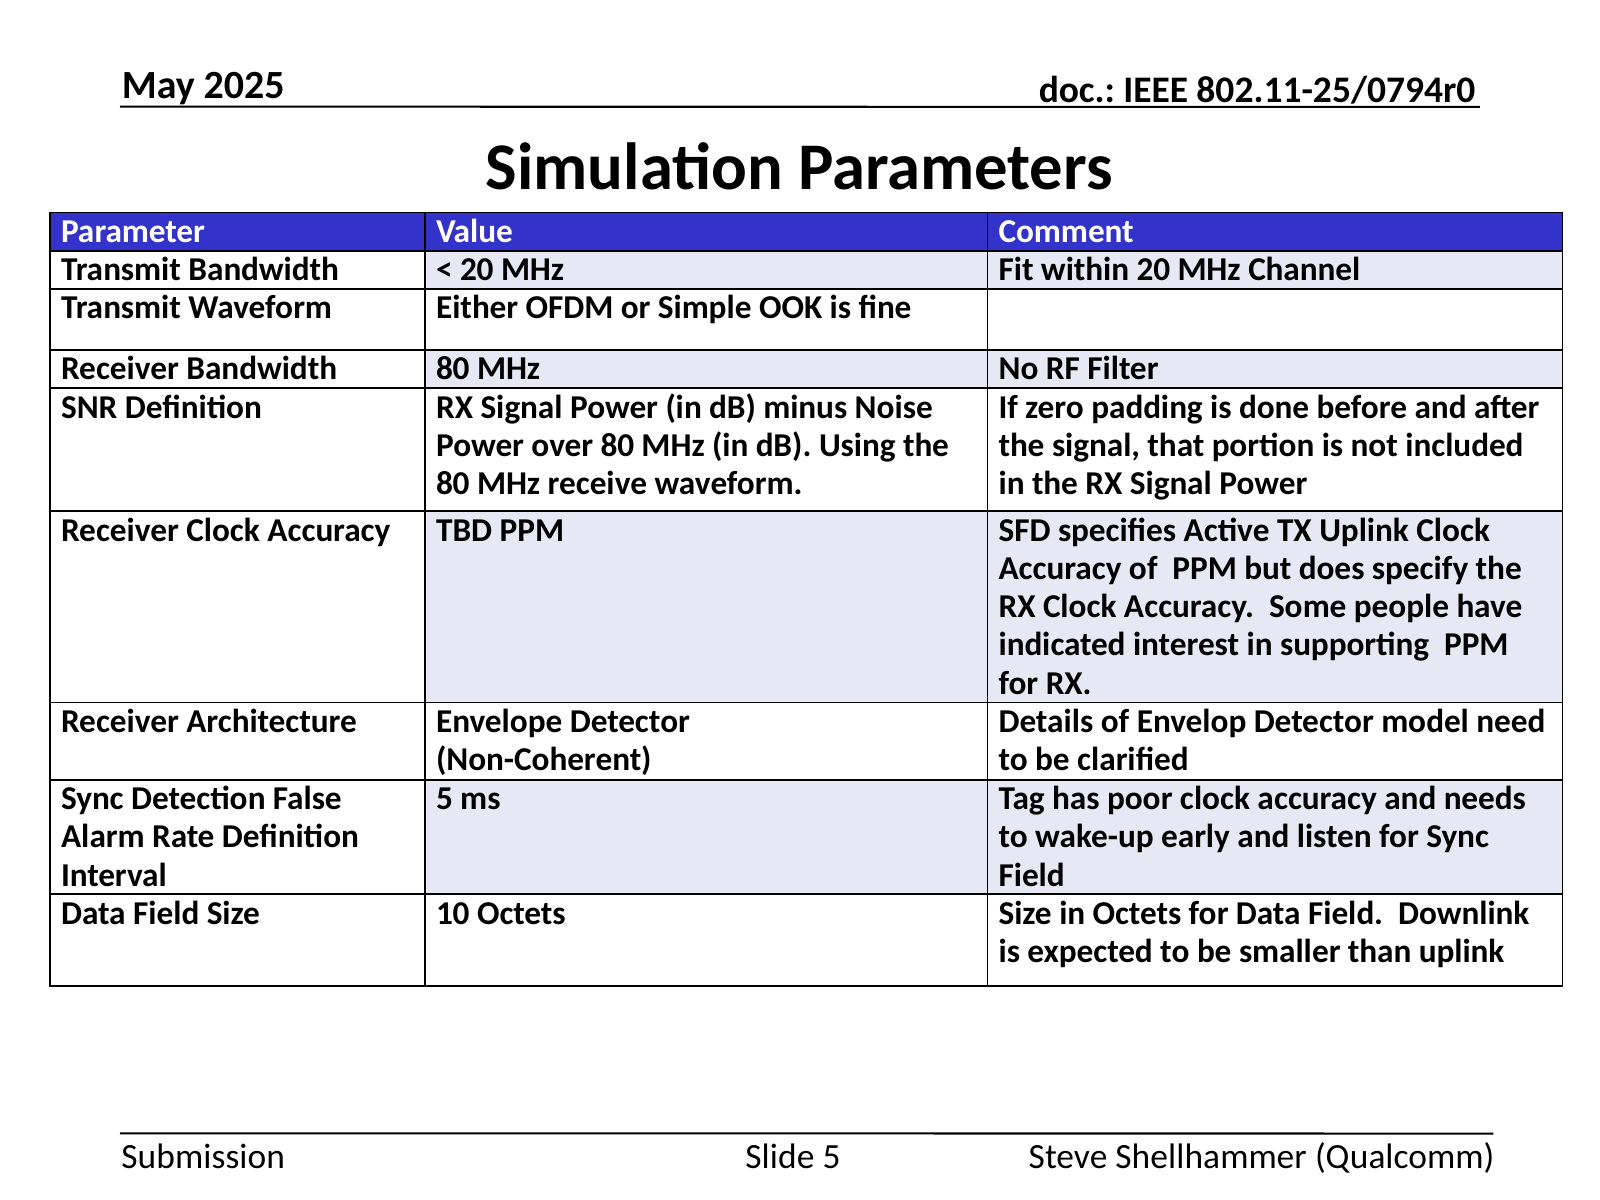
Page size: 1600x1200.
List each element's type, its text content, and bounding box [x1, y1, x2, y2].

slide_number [121, 58, 451, 107]
title Simulation Parameters [119, 112, 1480, 212]
footer Steve Shellhammer (Qualcomm) [937, 1132, 1495, 1174]
slide_number Slide 5 [733, 1132, 854, 1197]
